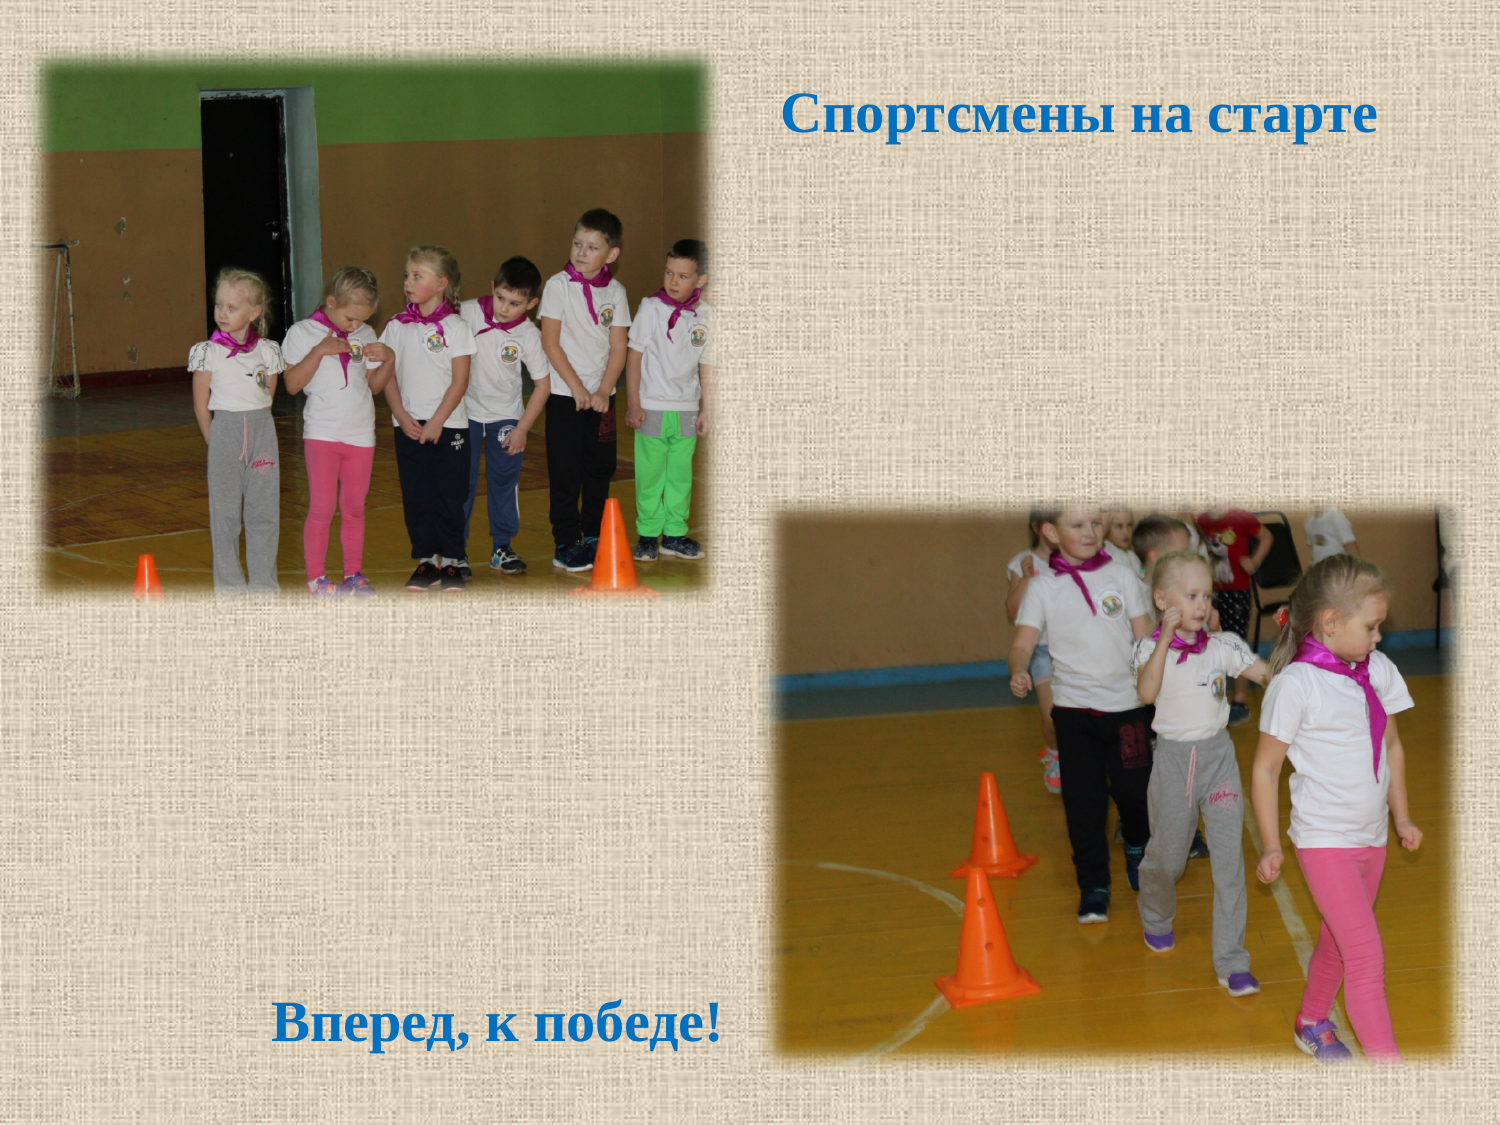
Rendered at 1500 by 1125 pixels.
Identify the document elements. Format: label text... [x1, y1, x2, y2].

text_box Спортсмены на старте [765, 66, 1394, 152]
picture [0, 0, 1500, 1125]
text_box Вперед, к победе! [256, 975, 740, 1061]
